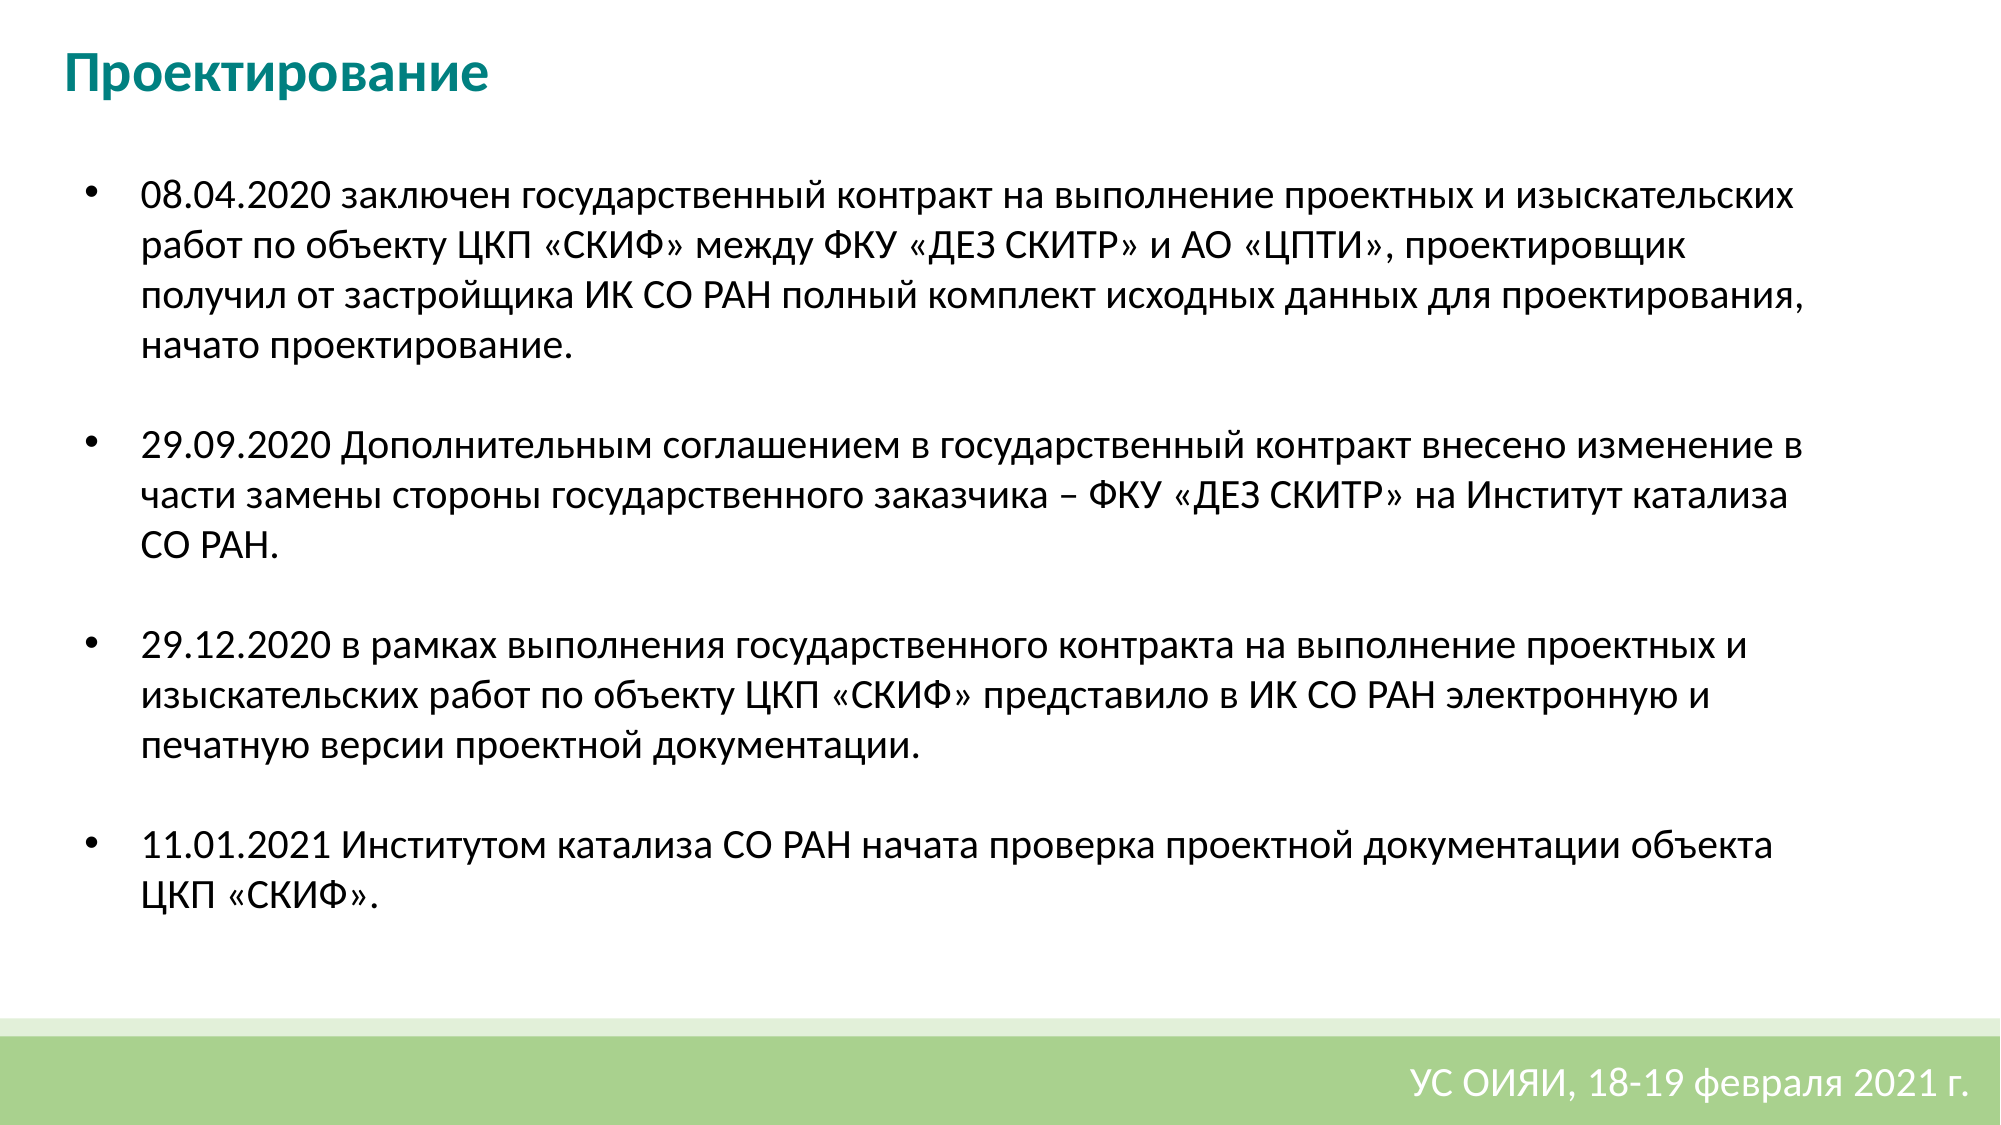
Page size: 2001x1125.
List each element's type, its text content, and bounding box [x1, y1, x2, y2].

text_box 08.04.2020 заключен государственный контракт на выполнение проектных и изыскательских работ по объекту ЦКП «СКИФ» между ФКУ «ДЕЗ СКИТР» и АО «ЦПТИ», проектировщик получил от застройщика ИК СО РАН полный комплект исходных данных для проектирования, начато проектирование. 29.09.2020 Дополнительным соглашением в государственный контракт внесено изменение в части замены стороны государственного заказчика – ФКУ «ДЕЗ СКИТР» на Институт катализа СО РАН. 29.12.2020 в рамках выполнения государственного контракта на выполнение проектных и изыскательских работ по объекту ЦКП «СКИФ» представило в ИК СО РАН электронную и печатную версии проектной документации. 11.01.2021 Институтом катализа СО РАН начата проверка проектной документации объекта ЦКП «СКИФ». [69, 159, 1851, 925]
text_box УС ОИЯИ, 18-19 февраля 2021 г. [1395, 1047, 1986, 1112]
text_box [0, 1035, 2000, 1125]
text_box [0, 1017, 2000, 1035]
text_box Проектирование [49, 26, 506, 111]
